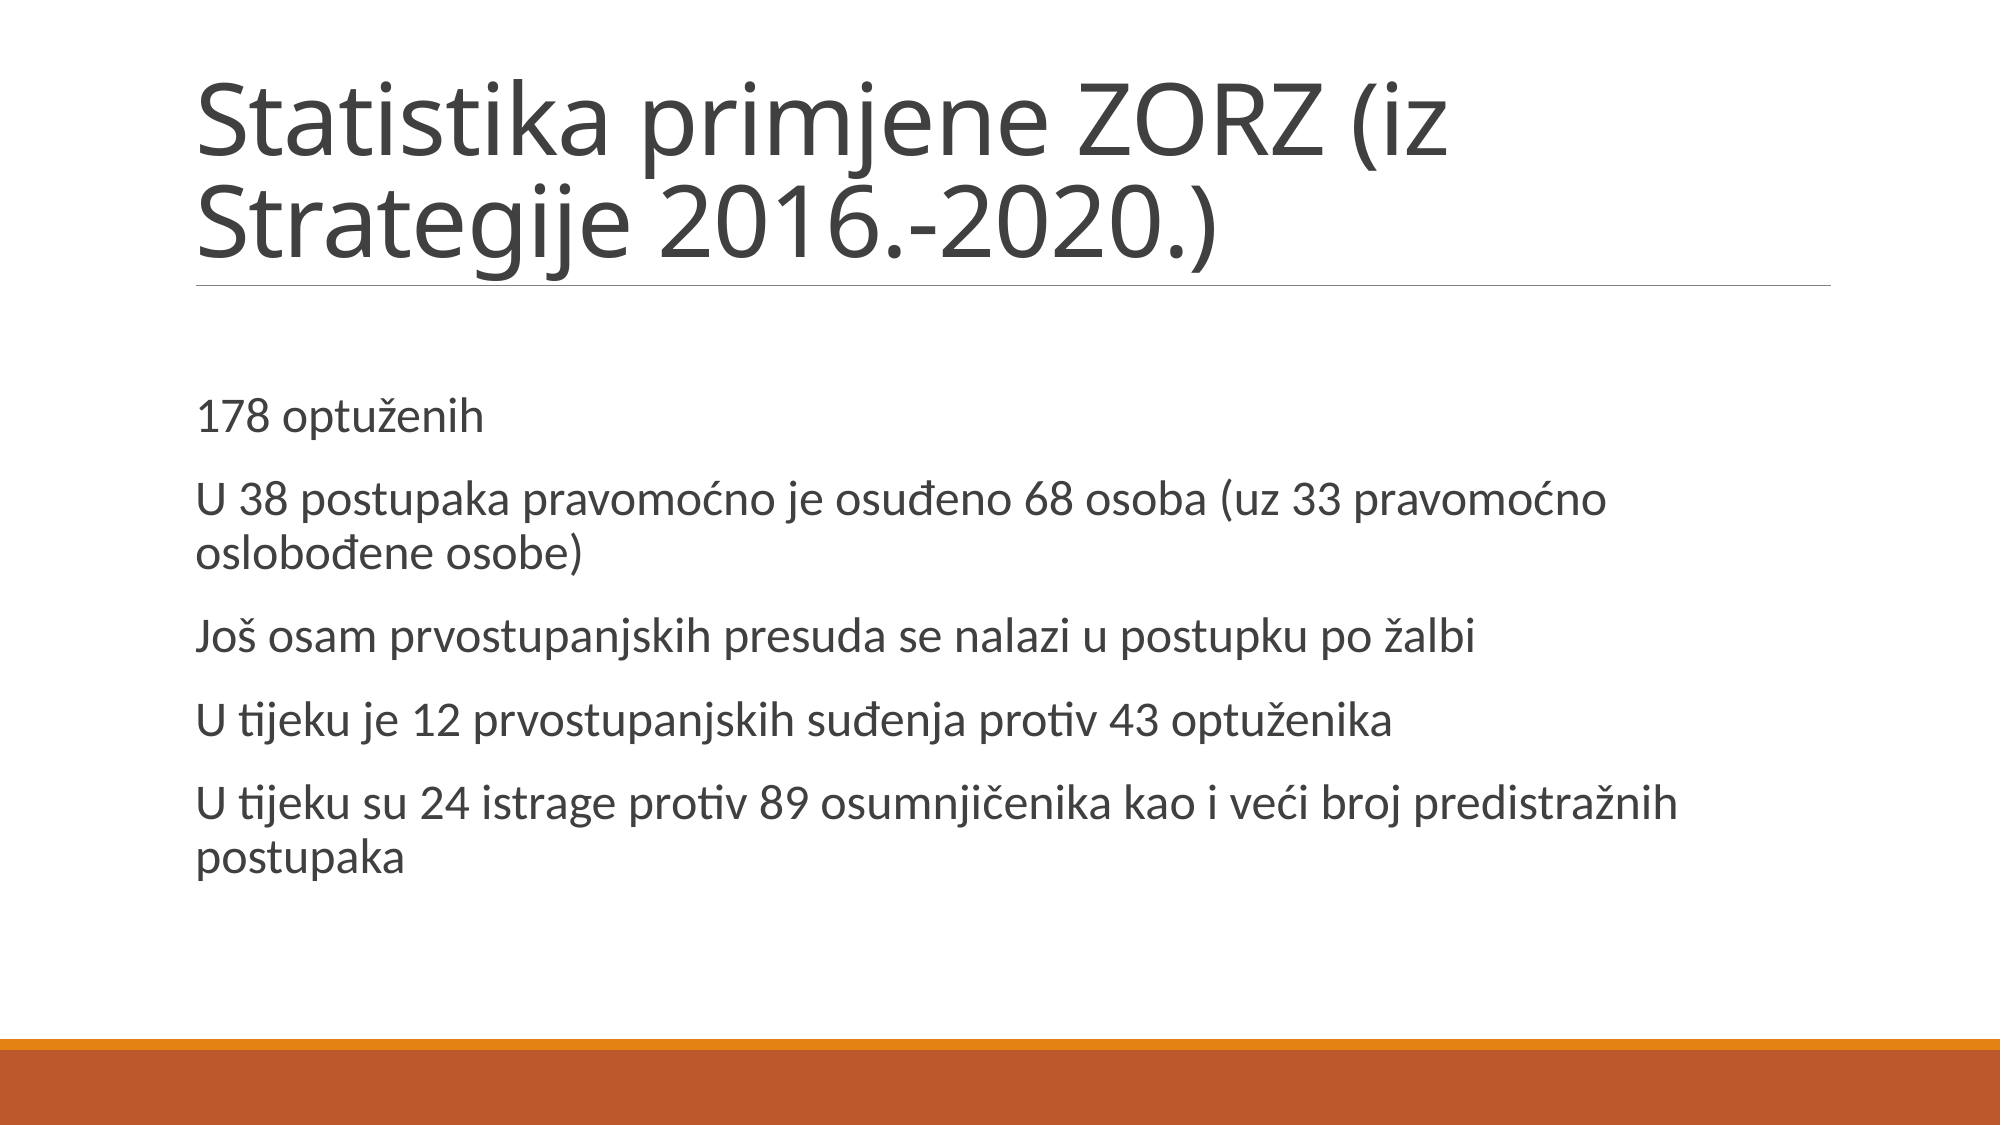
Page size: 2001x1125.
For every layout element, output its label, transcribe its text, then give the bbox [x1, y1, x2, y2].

title Statistika primjene ZORZ (iz Strategije 2016.-2020.) [180, 47, 1830, 285]
list 178 optuženih U 38 postupaka pravomoćno je osuđeno 68 osoba (uz 33 pravomoćno oslobođene osobe) Još osam prvostupanjskih presuda se nalazi u postupku po žalbi U tijeku je 12 prvostupanjskih suđenja protiv 43 optuženika U tijeku su 24 istrage protiv 89 osumnjičenika kao i veći broj predistražnih postupaka [180, 302, 1830, 963]
